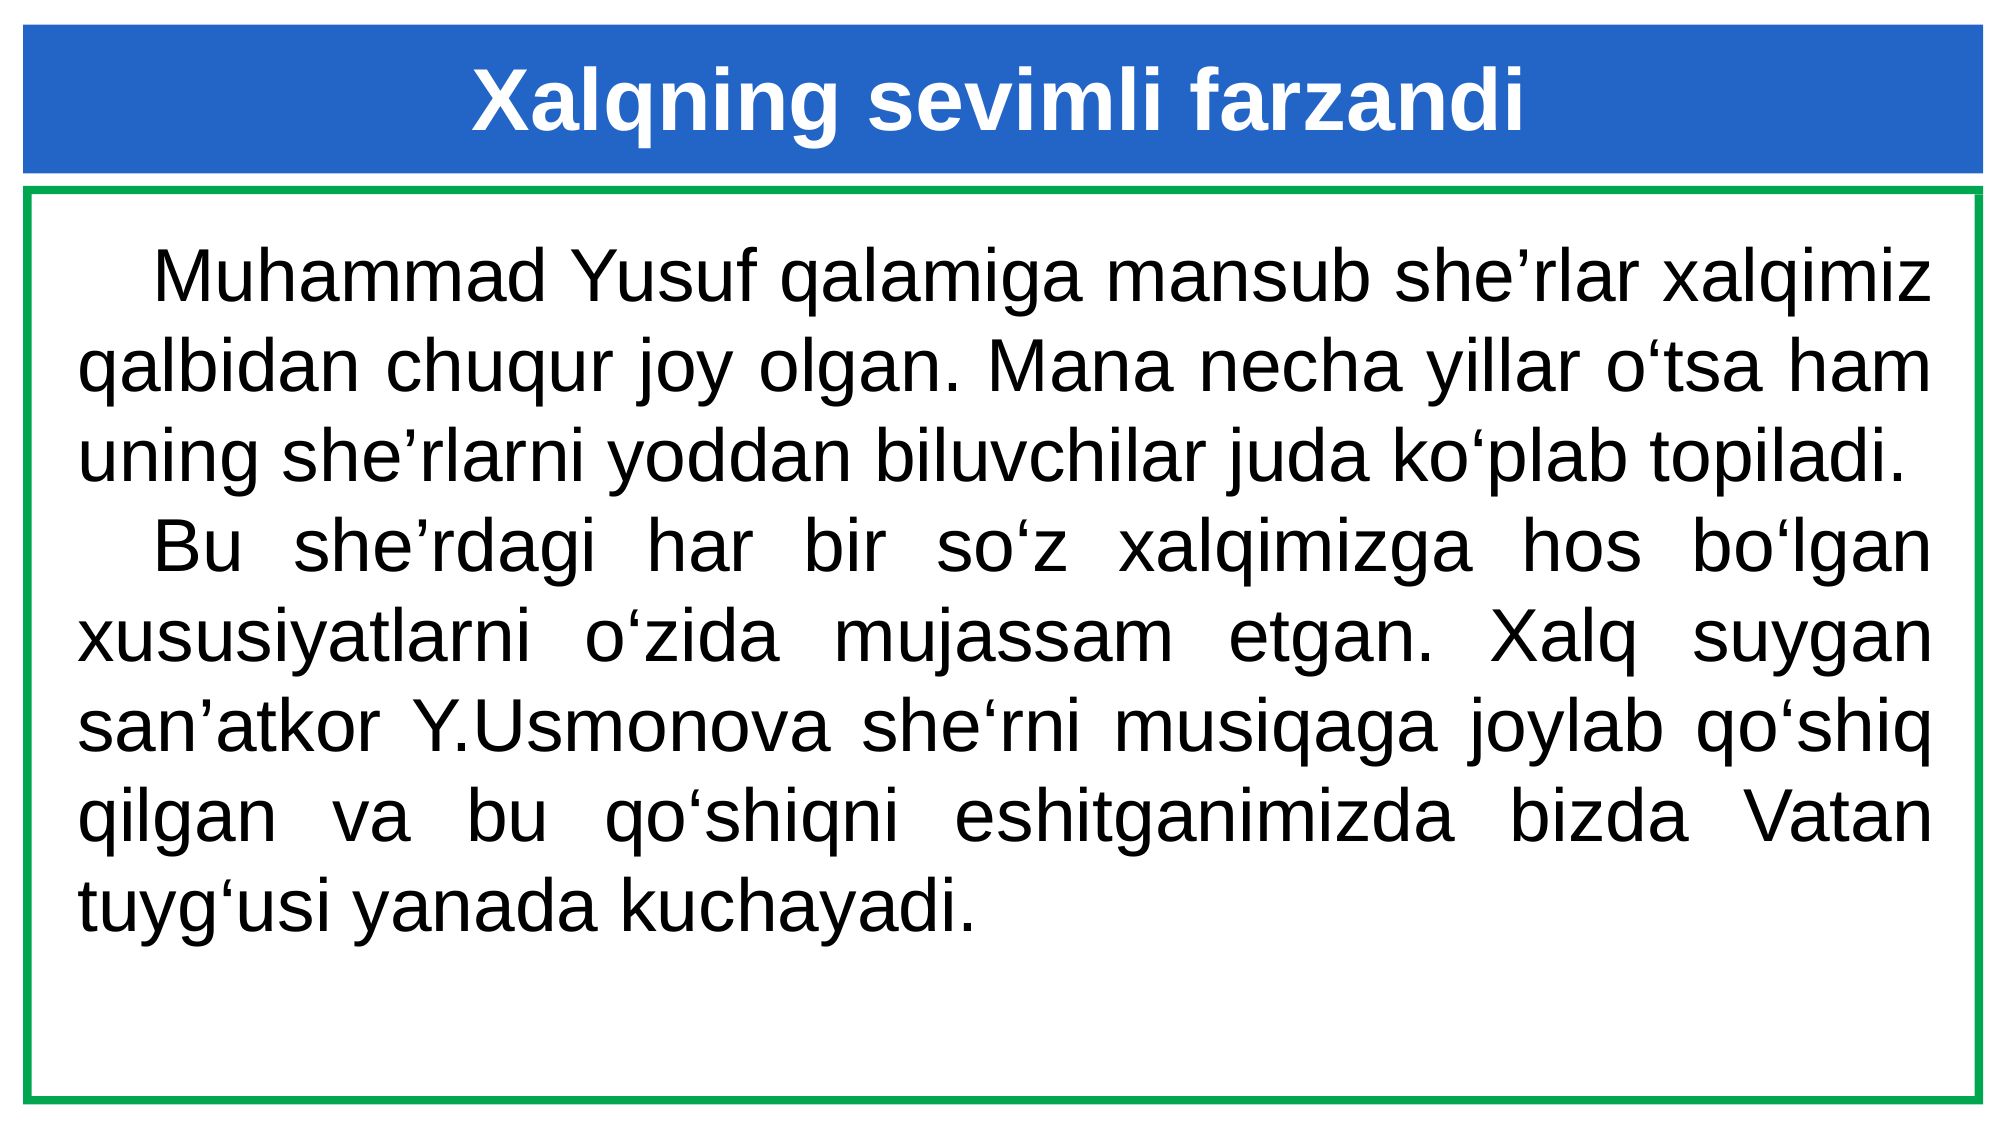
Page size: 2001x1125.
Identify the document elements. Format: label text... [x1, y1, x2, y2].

title Xalqning sevimli farzandi [104, 42, 1896, 150]
text_box Muhammad Yusuf qalamiga mansub she’rlar xalqimiz qalbidan chuqur joy olgan. Mana necha yillar o‘tsa ham uning she’rlarni yoddan biluvchilar juda ko‘plab topiladi. Bu she’rdagi har bir so‘z xalqimizga hos bo‘lgan xususiyatlarni o‘zida mujassam etgan. Xalq suygan san’atkor Y.Usmonova she‘rni musiqaga joylab qo‘shiq qilgan va bu qo‘shiqni eshitganimizda bizda Vatan tuyg‘usi yanada kuchayadi. [62, 218, 1950, 954]
